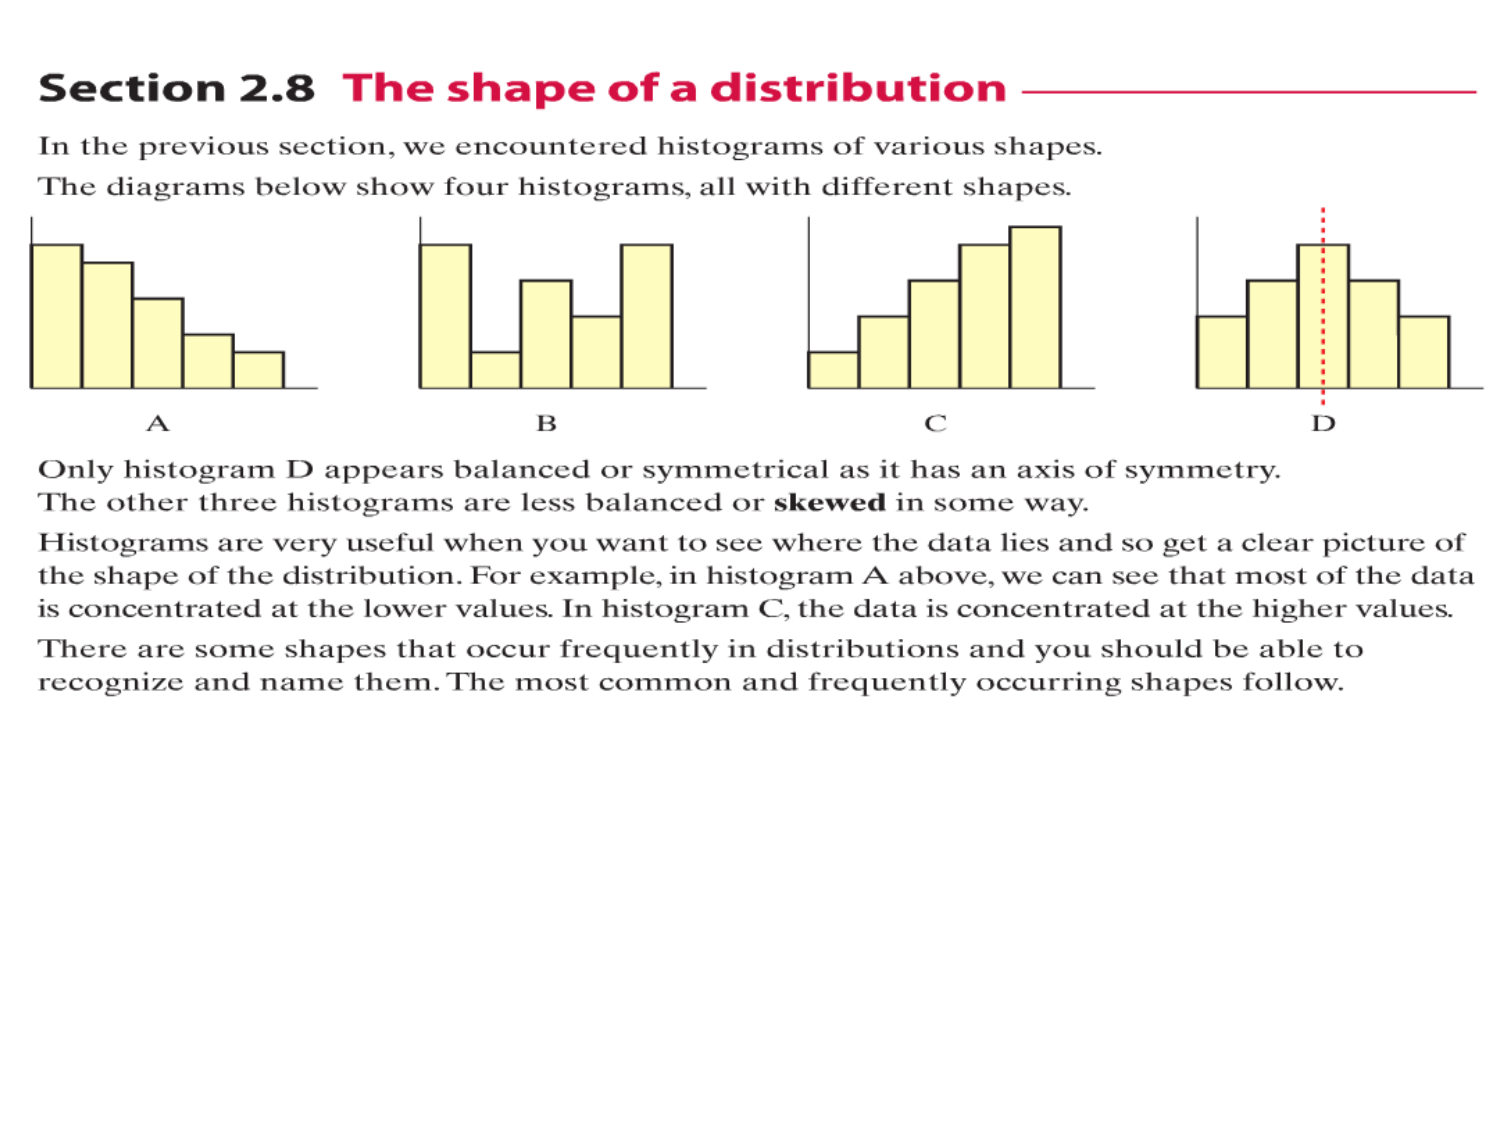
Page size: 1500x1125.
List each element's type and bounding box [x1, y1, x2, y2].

picture [17, 52, 1489, 728]
